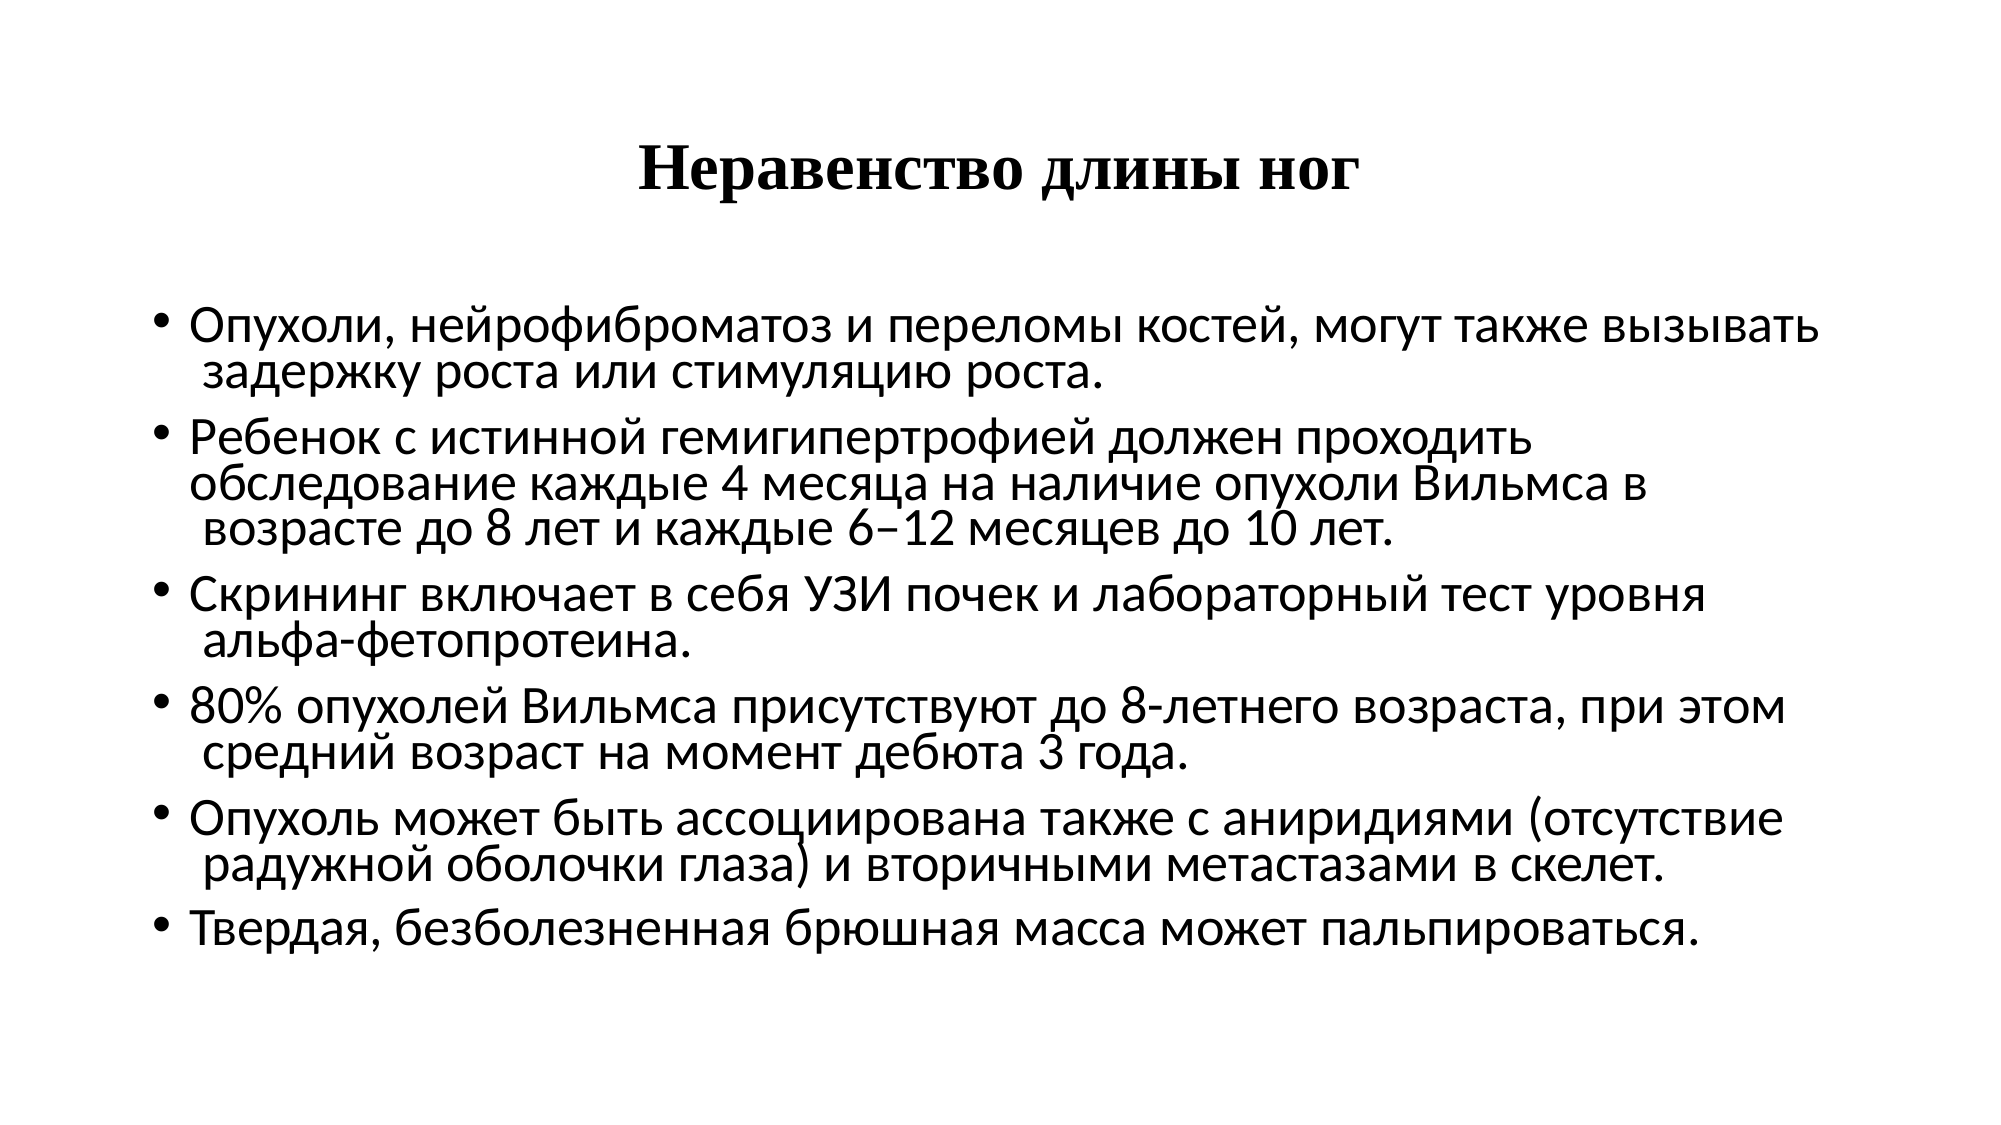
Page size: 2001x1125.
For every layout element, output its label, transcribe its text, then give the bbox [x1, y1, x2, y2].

title Неравенство длины ног [636, 120, 1364, 284]
text_box Опухоли, нейрофиброматоз и переломы костей, могут также вызывать задержку роста или стимуляцию роста. Ребенок с истинной гемигипертрофией должен проходить обследование каждые 4 месяца на наличие опухоли Вильмса в возрасте до 8 лет и каждые 6–12 месяцев до 10 лет. Скрининг включает в себя УЗИ почек и лабораторный тест уровня альфа-фетопротеина. 80% опухолей Вильмса присутствуют до 8-летнего возраста, при этом средний возраст на момент дебюта 3 года. Опухоль может быть ассоциирована также с аниридиями (отсутствие радужной оболочки глаза) и вторичными метастазами в скелет. Твердая, безболезненная брюшная масса может пальпироваться. [150, 284, 1831, 957]
